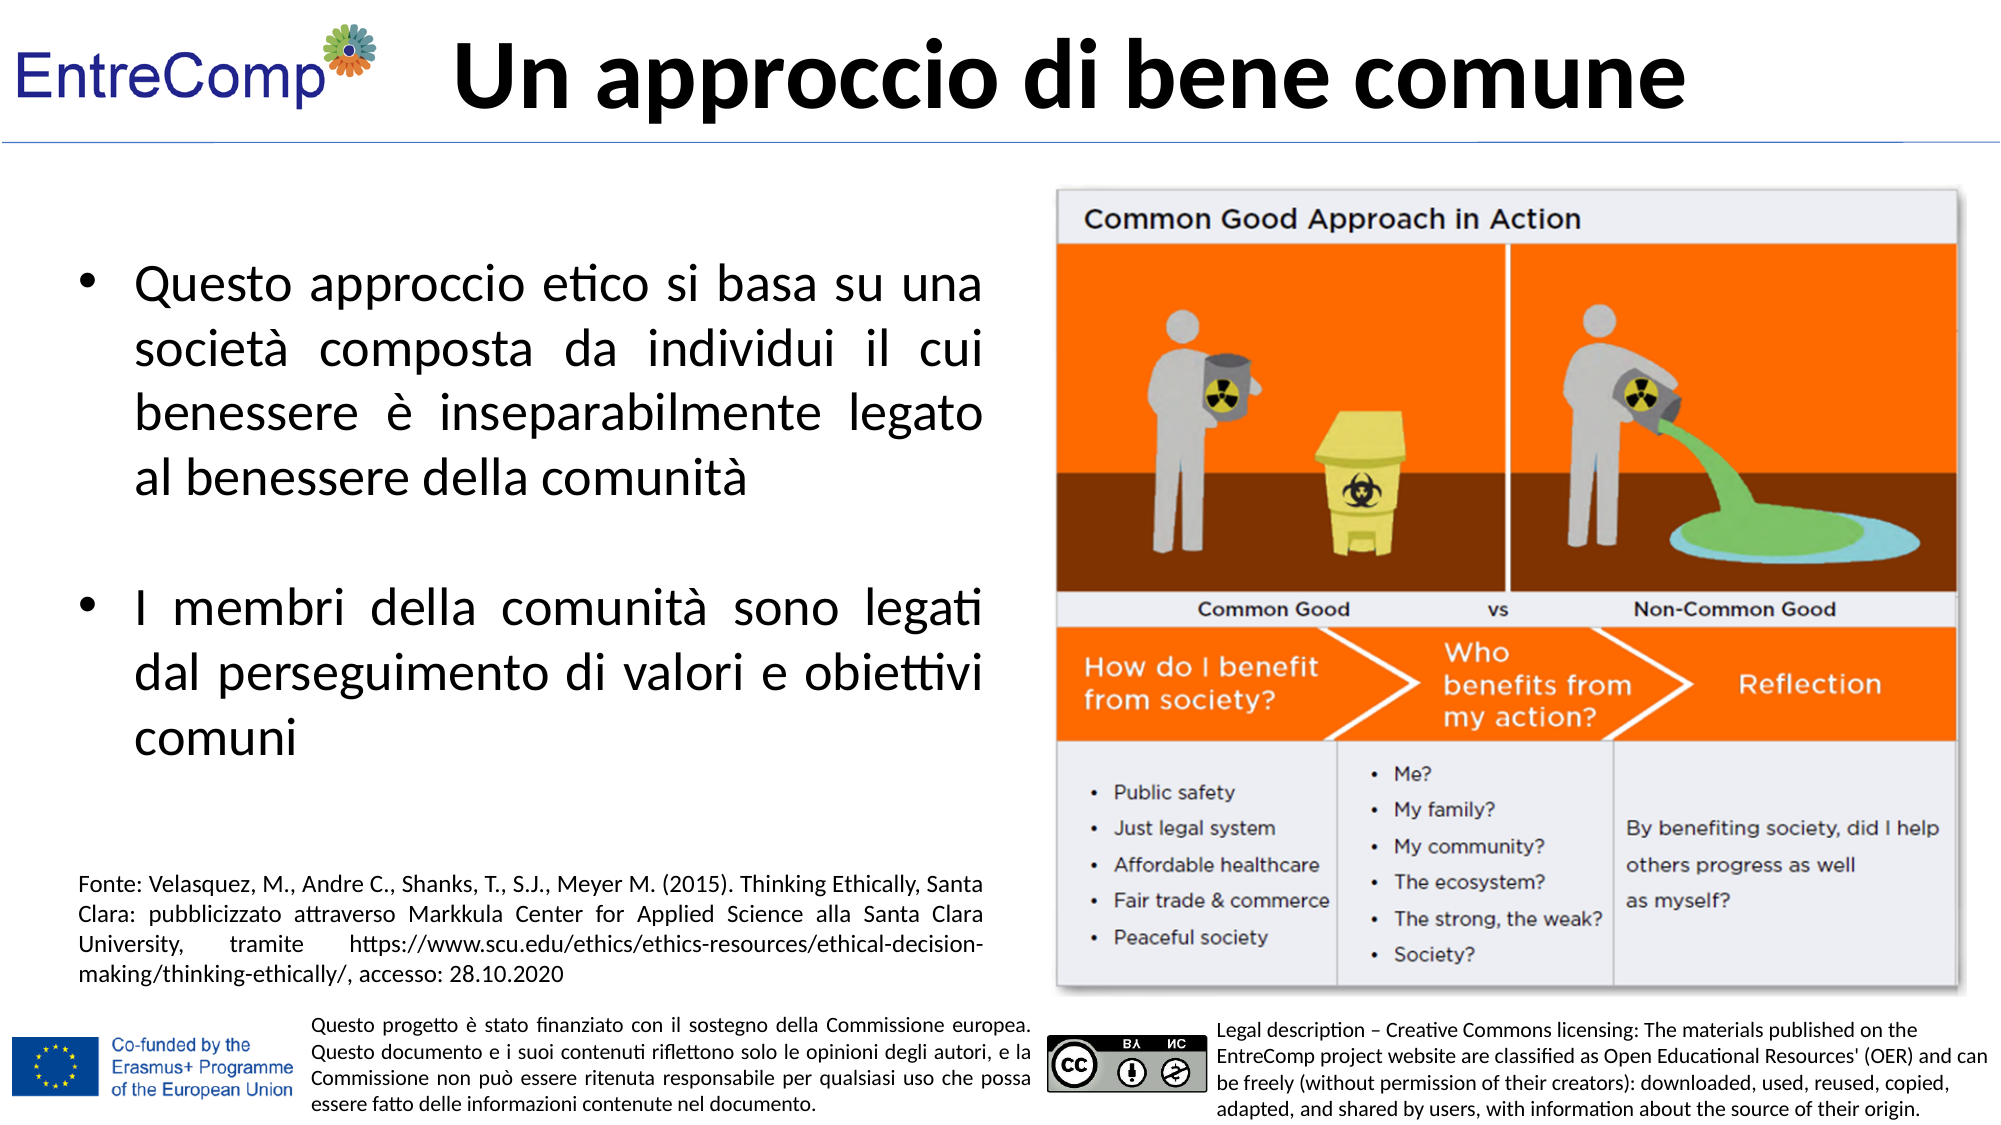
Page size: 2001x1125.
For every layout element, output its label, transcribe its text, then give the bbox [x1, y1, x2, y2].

picture [11, 18, 381, 122]
text_box Questo approccio etico si basa su una società composta da individui il cui benessere è inseparabilmente legato al benessere della comunità I membri della comunità sono legati dal perseguimento di valori e obiettivi comuni [63, 239, 1000, 774]
text_box Questo progetto è stato finanziato con il sostegno della Commissione europea. Questo documento e i suoi contenuti riflettono solo le opinioni degli autori, e la Commissione non può essere ritenuta responsabile per qualsiasi uso che possa essere fatto delle informazioni contenute nel documento. [296, 1003, 1048, 1124]
text_box Fonte: Velasquez, M., Andre C., Shanks, T., S.J., Meyer M. (2015). Thinking Ethically, Santa Clara: pubblicizzato attraverso Markkula Center for Applied Science alla Santa Clara University, tramite https://www.scu.edu/ethics/ethics-resources/ethical-decision-making/thinking-ethically/, accesso: 28.10.2020 [63, 860, 1000, 995]
text_box Legal description – Creative Commons licensing: The materials published on the EntreComp project website are classified as Open Educational Resources' (OER) and can be freely (without permission of their creators): downloaded, used, reused, copied, adapted, and shared by users, with information about the source of their origin. [1201, 1008, 2000, 1125]
picture [1050, 184, 1967, 997]
picture [11, 1033, 300, 1100]
picture [1047, 1035, 1208, 1093]
text_box Un approccio di bene comune [438, 1, 1966, 137]
